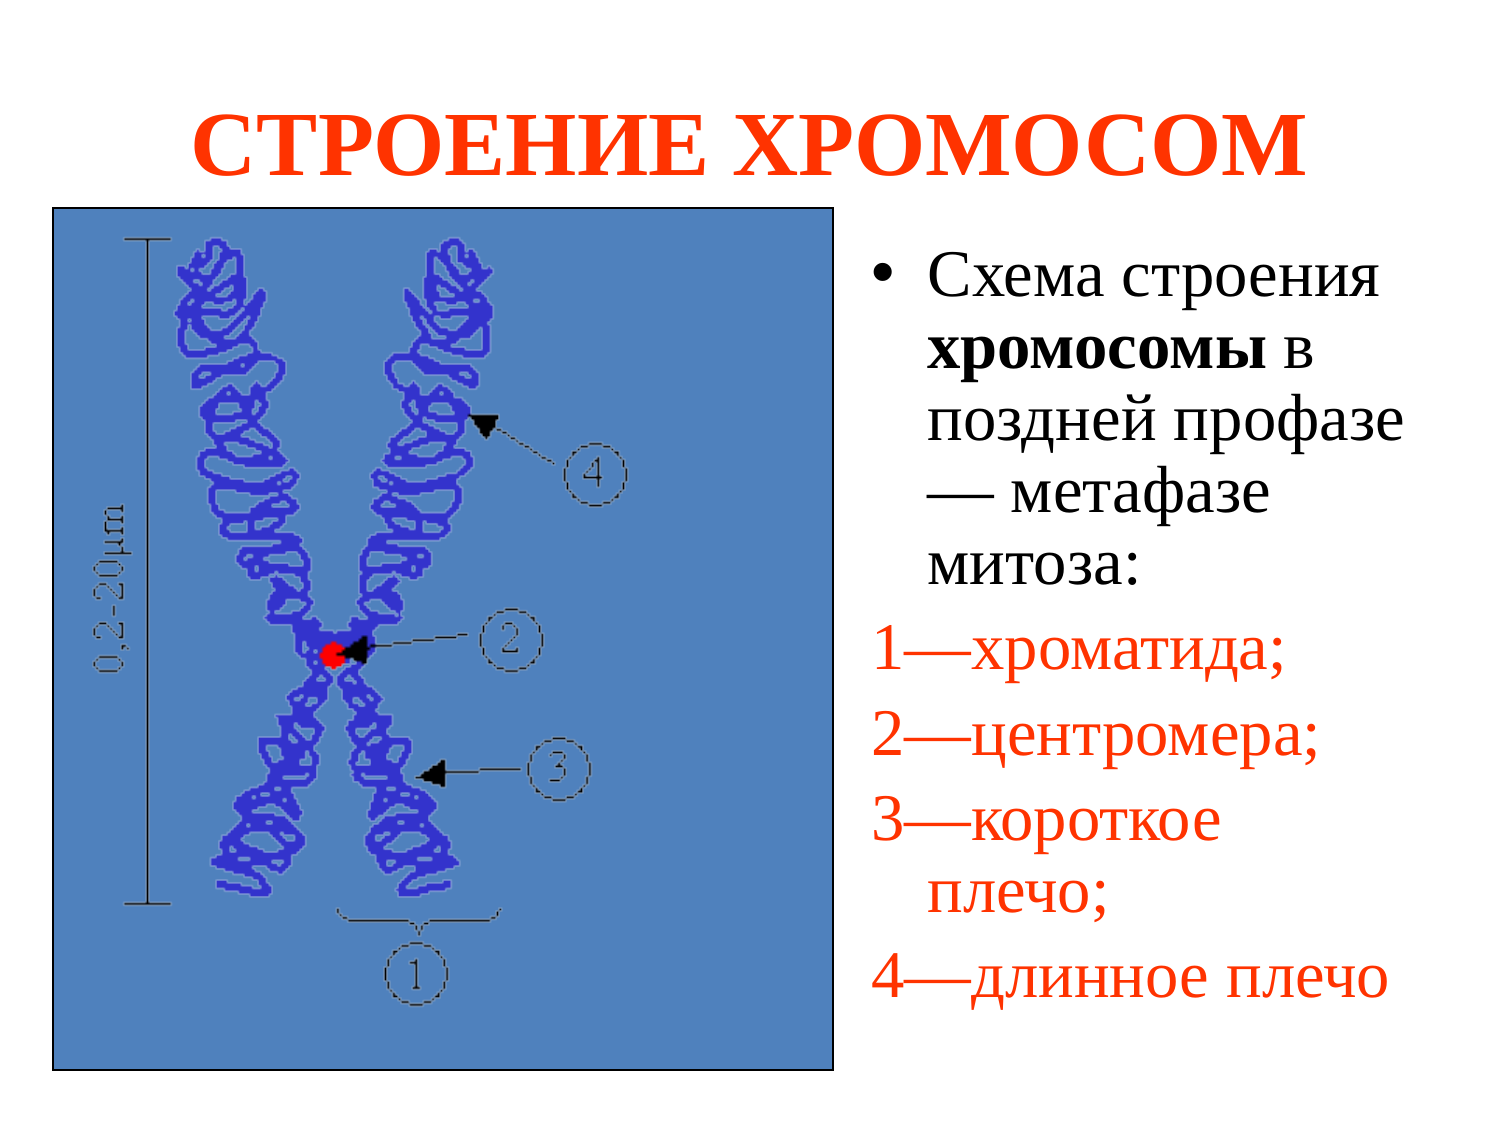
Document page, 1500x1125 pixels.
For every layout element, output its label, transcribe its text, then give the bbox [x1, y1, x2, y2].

picture [76, 219, 637, 1024]
text_box [53, 208, 833, 1071]
title СТРОЕНИЕ ХРОМОСОМ [75, 45, 1425, 233]
list Схема строения хромосомы в поздней профазе — метафазе митоза: 1—хроматида; 2—центромера; 3—короткое плечо; 4—длинное плечо [856, 231, 1425, 1059]
